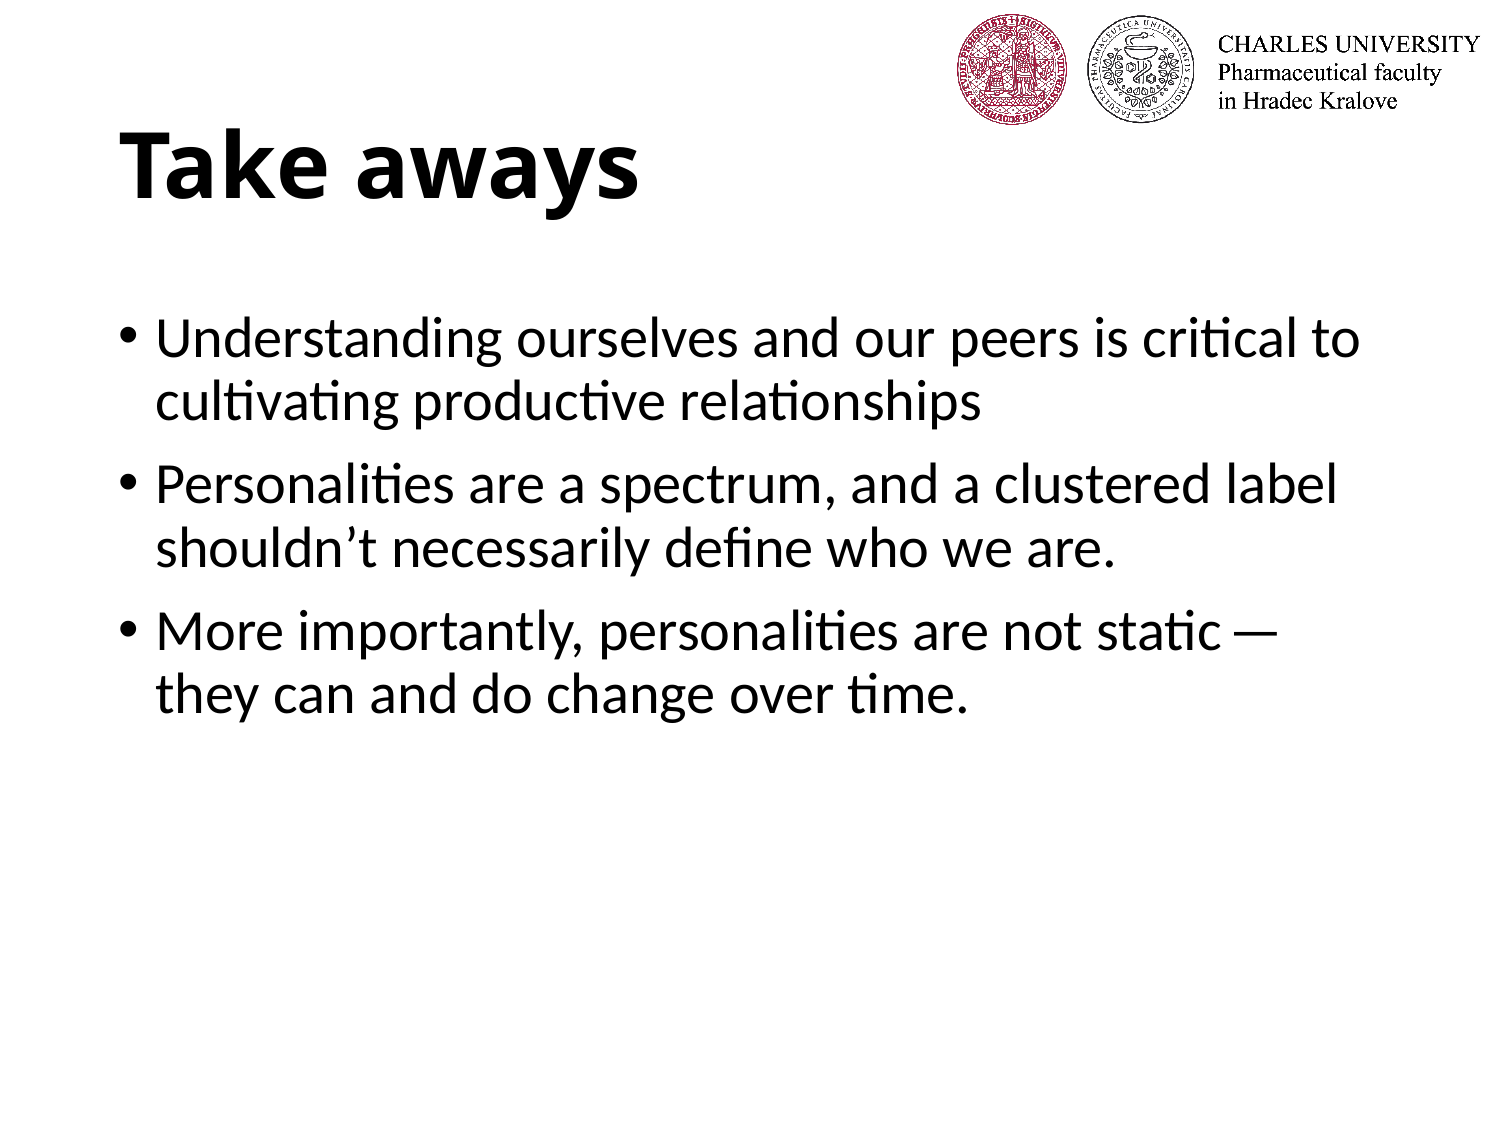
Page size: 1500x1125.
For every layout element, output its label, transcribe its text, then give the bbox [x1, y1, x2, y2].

title Take aways [103, 59, 1397, 278]
list Understanding ourselves and our peers is critical to cultivating productive relationships Personalities are a spectrum, and a clustered label shouldn’t necessarily define who we are. More importantly, personalities are not static — they can and do change over time. [103, 299, 1397, 1014]
picture [956, 13, 1500, 126]
